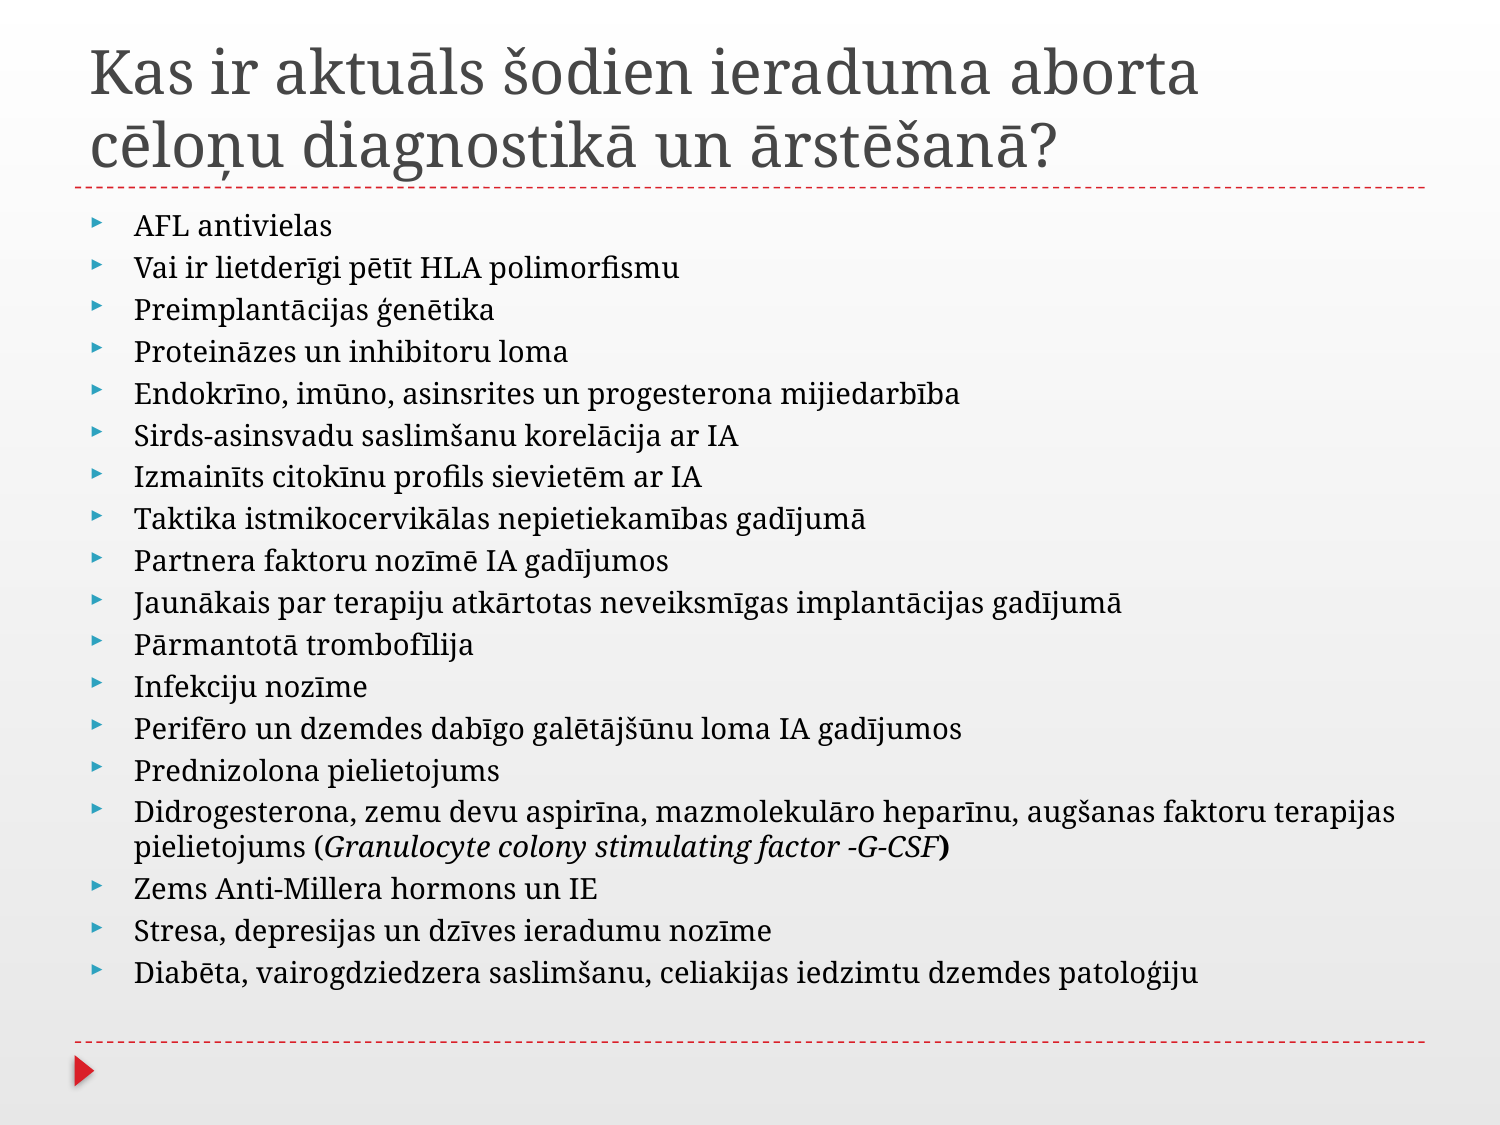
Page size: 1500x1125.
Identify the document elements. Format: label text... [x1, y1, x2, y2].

title Kas ir aktuāls šodien ieraduma aborta cēloņu diagnostikā un ārstēšanā? [75, 24, 1425, 188]
list AFL antivielas Vai ir lietderīgi pētīt HLA polimorfismu Preimplantācijas ģenētika Proteināzes un inhibitoru loma Endokrīno, imūno, asinsrites un progesterona mijiedarbība Sirds-asinsvadu saslimšanu korelācija ar IA Izmainīts citokīnu profils sievietēm ar IA Taktika istmikocervikālas nepietiekamības gadījumā Partnera faktoru nozīmē IA gadījumos Jaunākais par terapiju atkārtotas neveiksmīgas implantācijas gadījumā Pārmantotā trombofīlija Infekciju nozīme Perifēro un dzemdes dabīgo galētājšūnu loma IA gadījumos Prednizolona pielietojums Didrogesterona, zemu devu aspirīna, mazmolekulāro heparīnu, augšanas faktoru terapijas pielietojums (Granulocyte colony stimulating factor -G-CSF) Zems Anti-Millera hormons un IE Stresa, depresijas un dzīves ieradumu nozīme Diabēta, vairogdziedzera saslimšanu, celiakijas iedzimtu dzemdes patoloģiju [75, 200, 1425, 1010]
